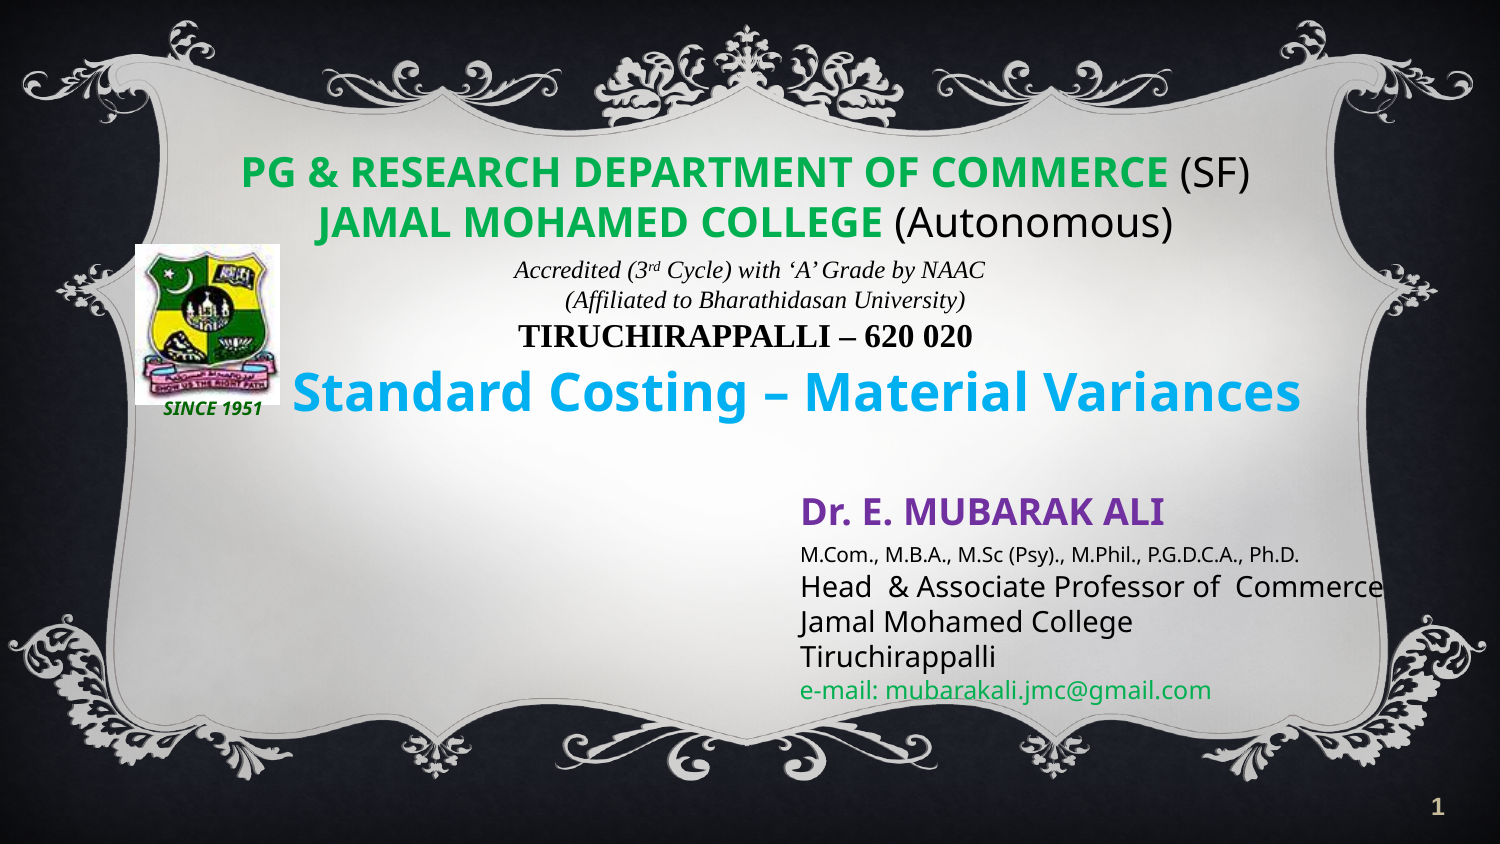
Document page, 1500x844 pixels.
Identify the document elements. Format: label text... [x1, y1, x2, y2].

slide_number 1 [1095, 783, 1445, 828]
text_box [151, 138, 1340, 363]
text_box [785, 480, 1500, 718]
text_box Standard Costing – Material Variances [277, 351, 1388, 500]
picture [0, 0, 1500, 844]
text_box SINCE 1951 [148, 405, 278, 427]
